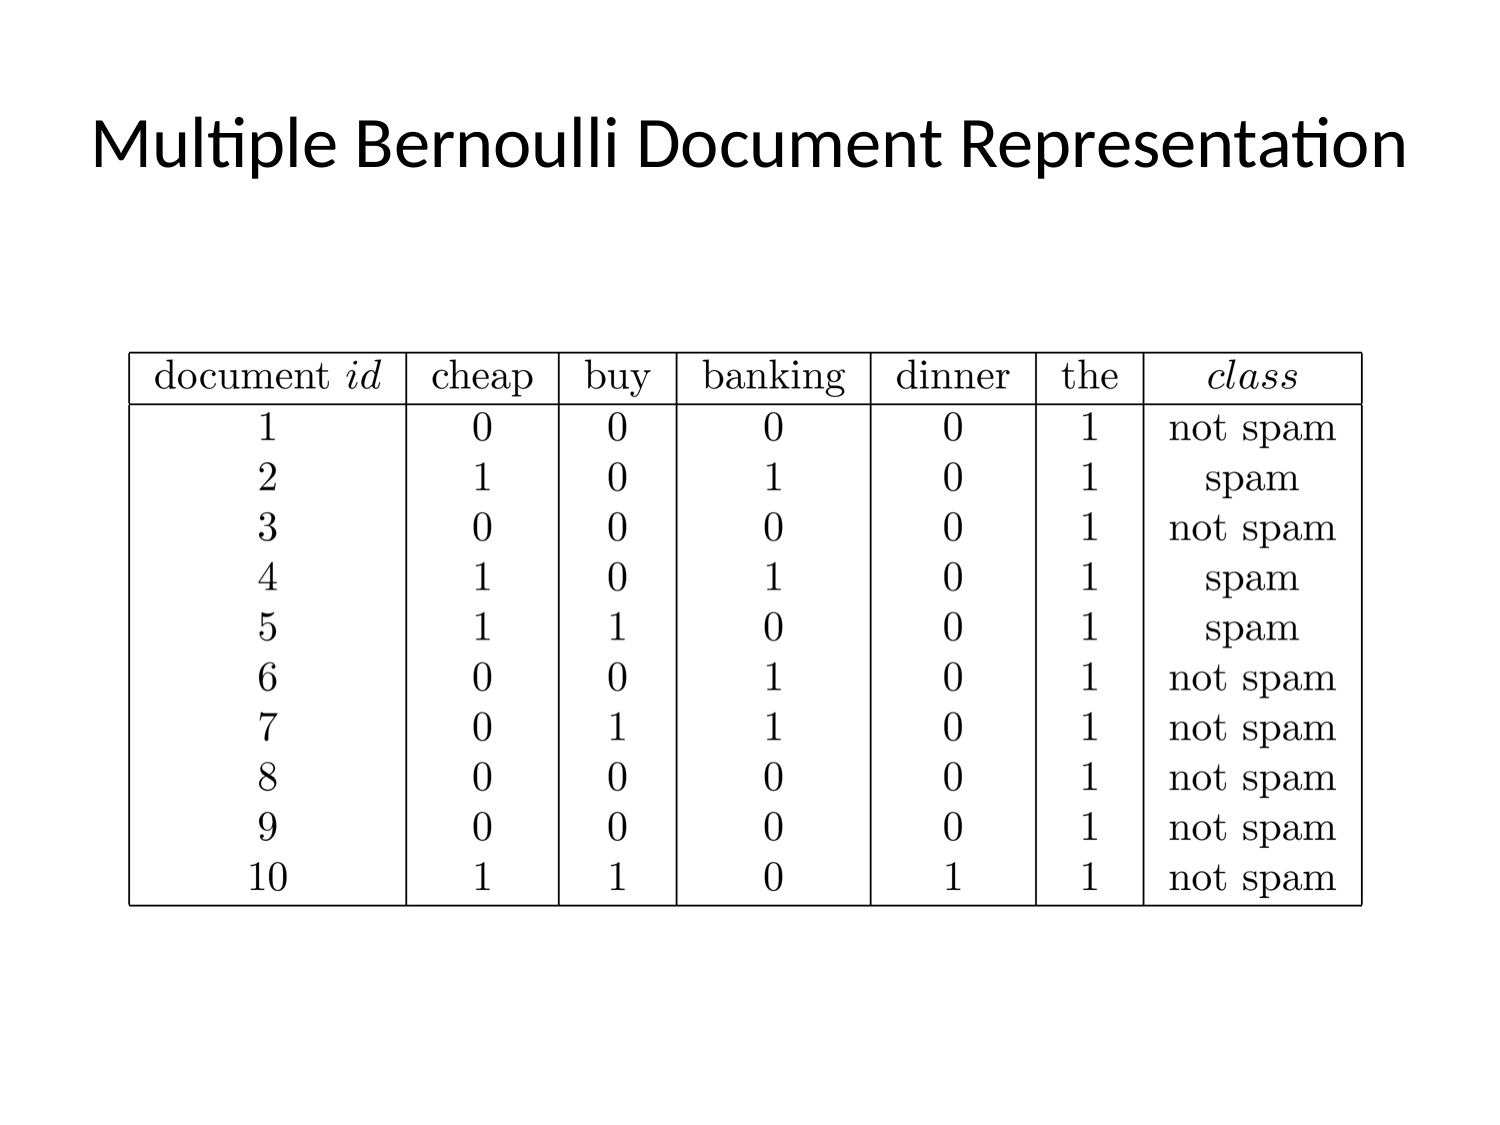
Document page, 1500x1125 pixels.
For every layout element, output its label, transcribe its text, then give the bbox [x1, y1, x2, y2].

title Multiple Bernoulli Document Representation [75, 45, 1425, 233]
picture [124, 349, 1366, 912]
